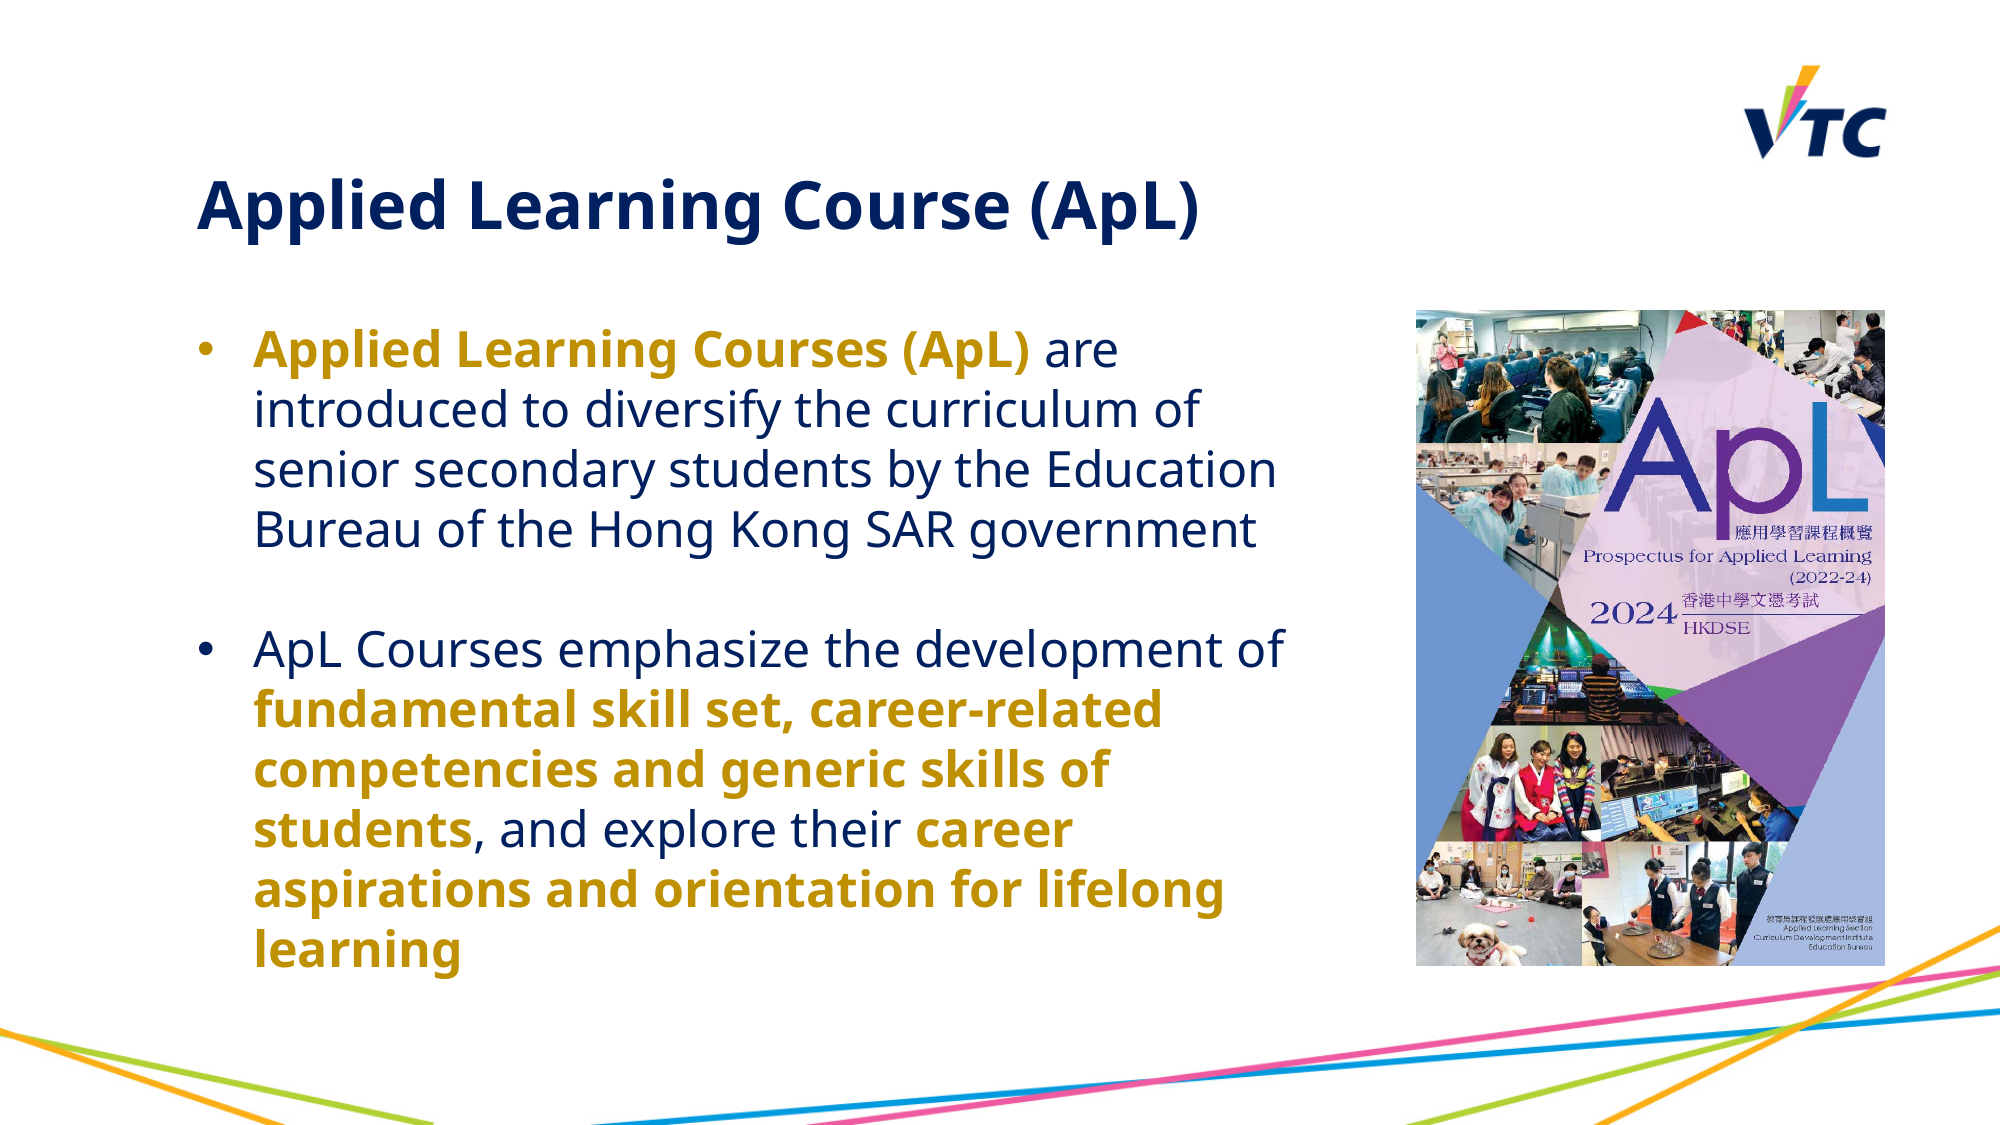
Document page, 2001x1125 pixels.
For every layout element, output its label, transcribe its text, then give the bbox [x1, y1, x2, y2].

picture [0, 0, 2000, 1125]
text_box Applied Learning Course (ApL) [182, 155, 1302, 251]
text_box Applied Learning Courses (ApL) are introduced to diversify the curriculum of senior secondary students by the Education Bureau of the Hong Kong SAR government ApL Courses emphasize the development of fundamental skill set, career-related competencies and generic skills of students, and explore their career aspirations and orientation for lifelong learning [182, 310, 1324, 985]
